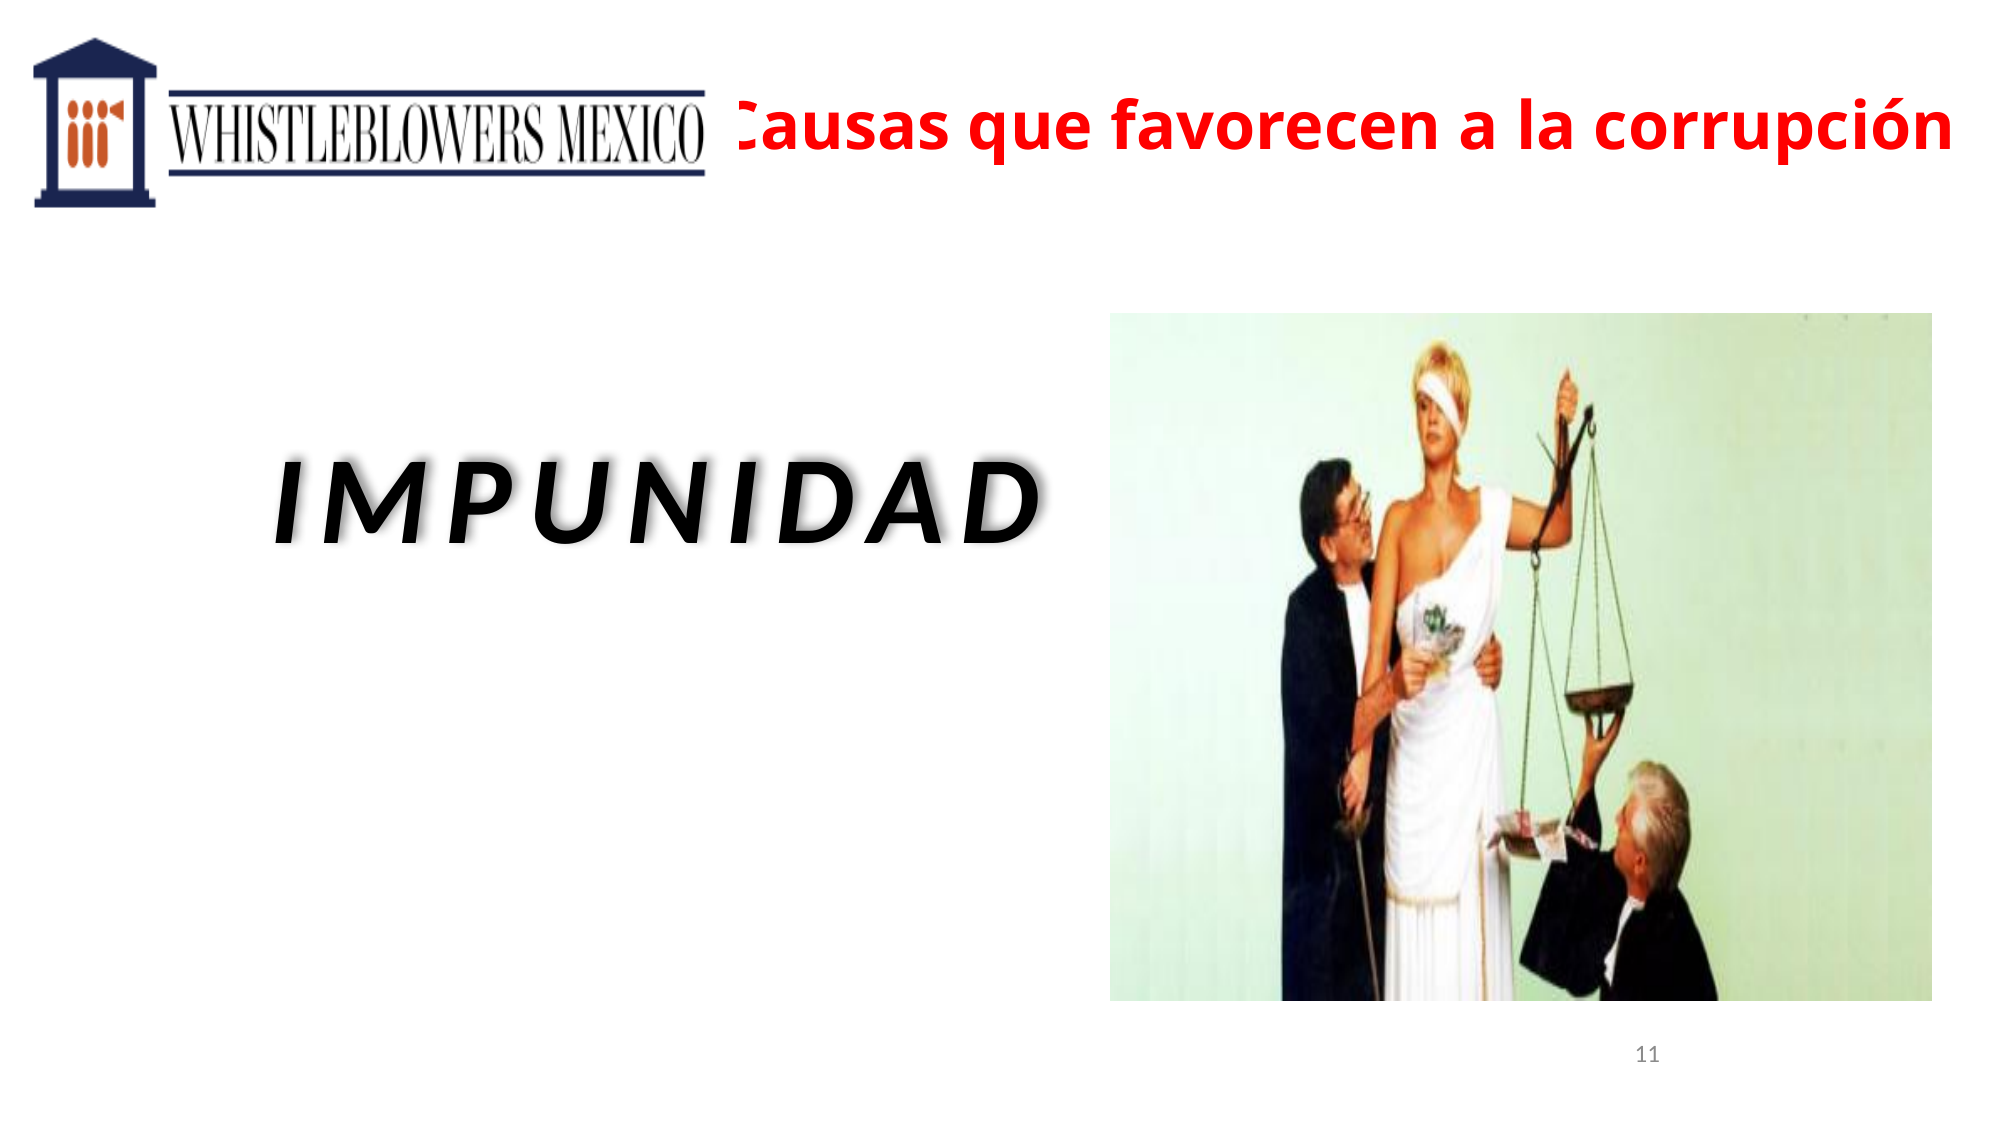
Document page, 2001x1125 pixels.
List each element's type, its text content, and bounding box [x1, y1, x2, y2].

picture [1110, 313, 1932, 1001]
picture [0, 3, 739, 254]
slide_number 11 [1325, 1023, 1675, 1083]
title Causas que favorecen a la corrupción [739, 59, 1972, 197]
list IMPUNIDAD [34, 262, 1921, 1106]
